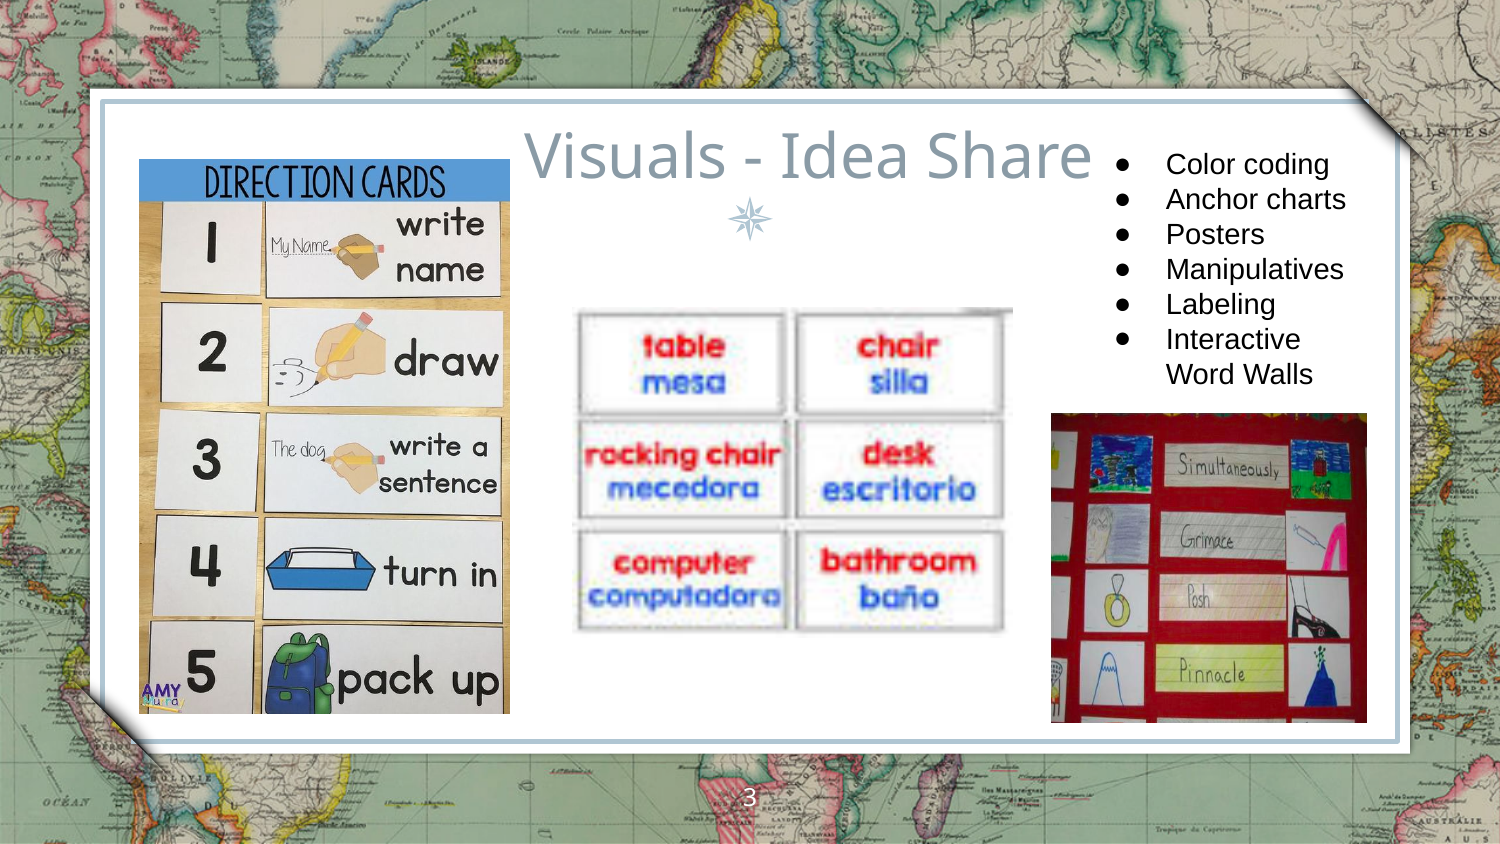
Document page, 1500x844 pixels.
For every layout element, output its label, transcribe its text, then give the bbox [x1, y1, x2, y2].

slide_number ‹#› [705, 753, 795, 844]
picture [571, 306, 1014, 639]
text_box Color coding Anchor charts Posters Manipulatives Labeling Interactive Word Walls [1075, 130, 1379, 632]
picture [0, 0, 1500, 844]
picture [1051, 413, 1367, 724]
title Visuals - Idea Share [224, 101, 1395, 192]
